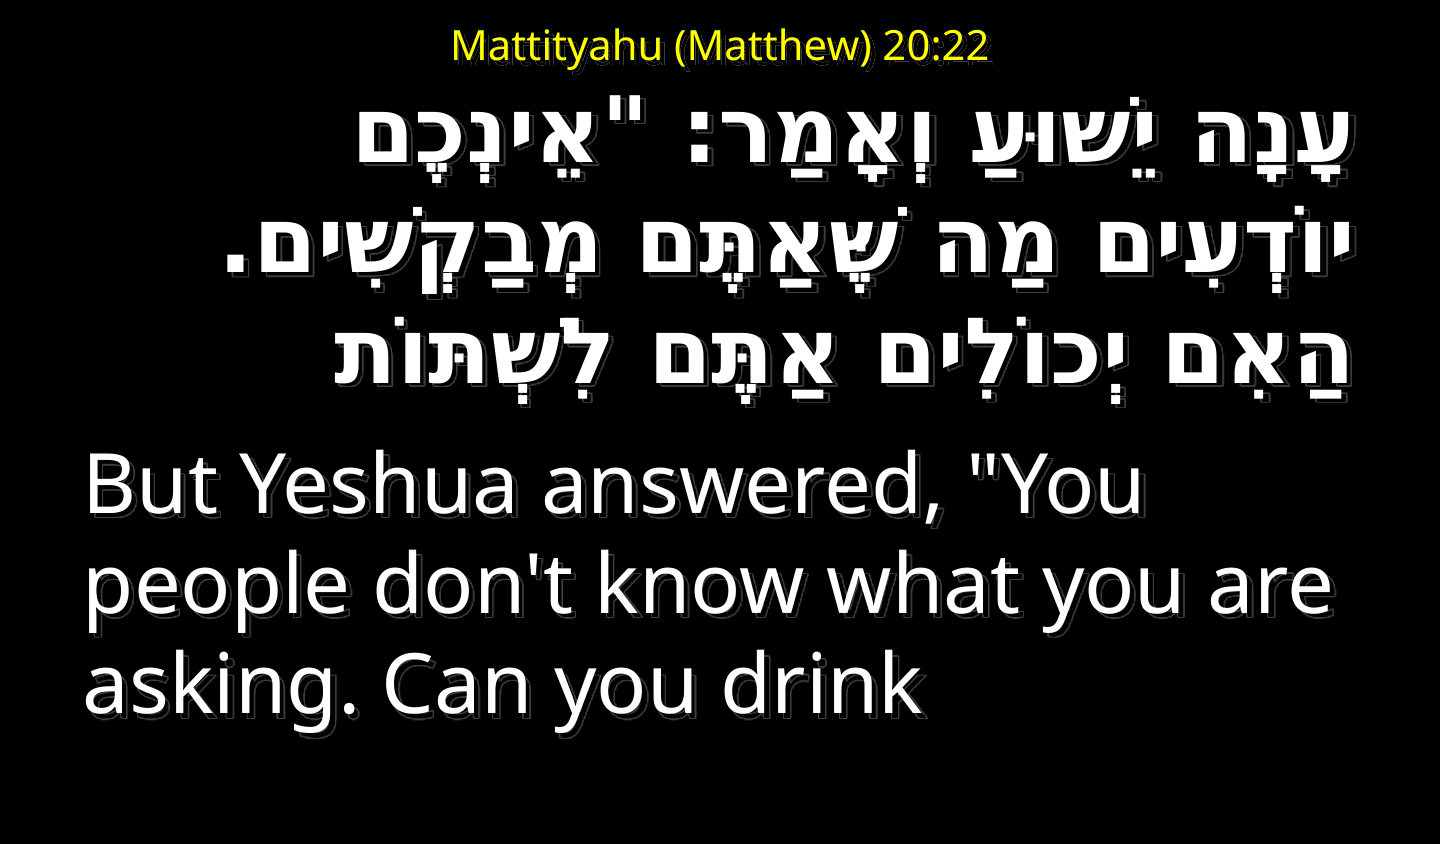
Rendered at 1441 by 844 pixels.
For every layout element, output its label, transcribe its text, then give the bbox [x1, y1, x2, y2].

list עָנָה יֵשׁוּעַ וְאָמַר: "אֵינְכֶם יוֹדְעִים מַה שֶּׁאַתֶּם מְבַקְשִׁים. הַאִם יְכוֹלִים אַתֶּם לִשְׁתּוֹת But Yeshua answered, "You people don't know what you are asking. Can you drink [71, 65, 1369, 825]
title Mattityahu (Matthew) 20:22 [234, 9, 1207, 79]
